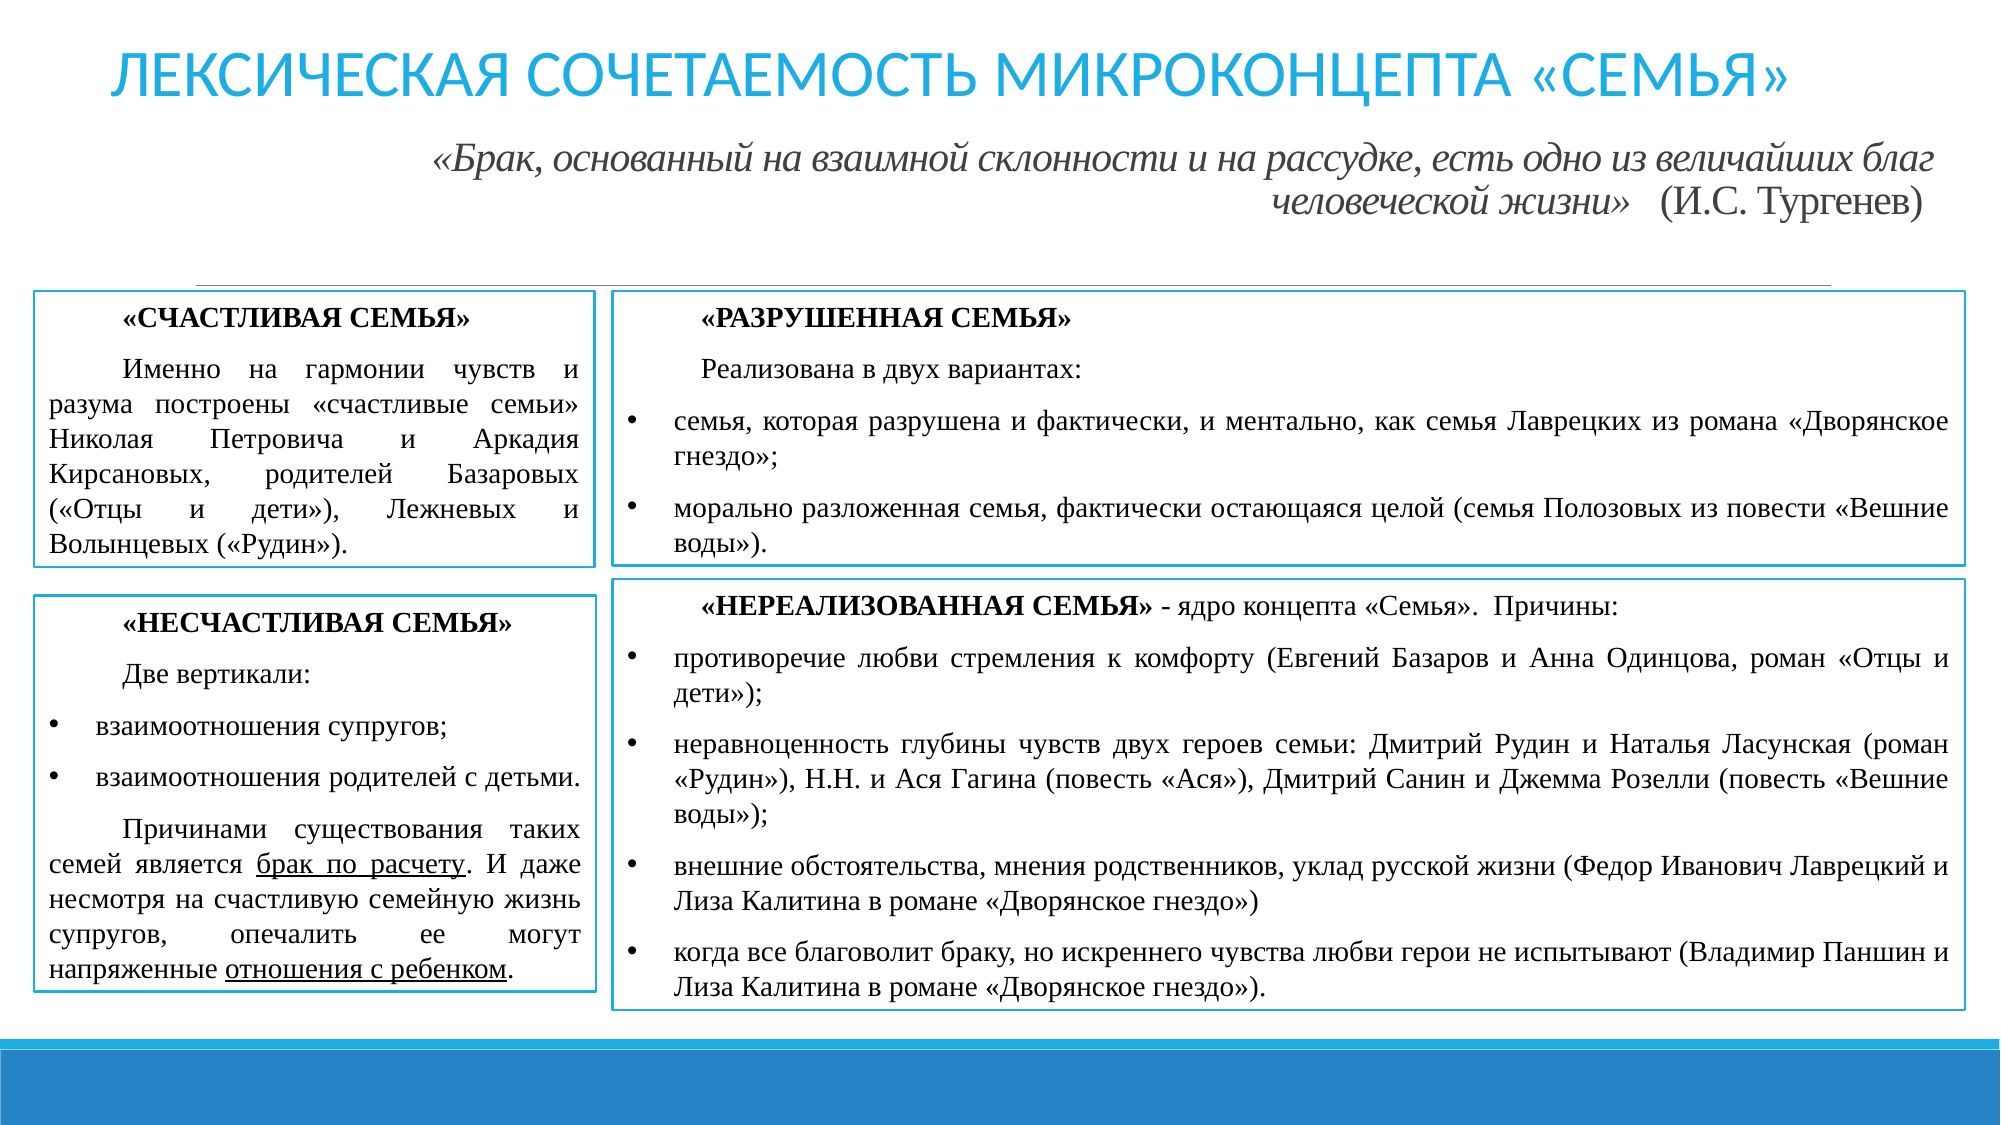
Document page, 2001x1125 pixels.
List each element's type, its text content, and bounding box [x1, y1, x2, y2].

text_box «НЕСЧАСТЛИВАЯ СЕМЬЯ» Две вертикали: взаимоотношения супругов; взаимоотношения родителей с детьми. Причинами существования таких семей является брак по расчету. И даже несмотря на счастливую семейную жизнь супругов, опечалить ее могут напряженные отношения с ребенком. [33, 594, 597, 993]
title «Брак, основанный на взаимной склонности и на рассудке, есть одно из величайших благ человеческой жизни» (И.С. Тургенев) [315, 118, 1948, 231]
text_box «СЧАСТЛИВАЯ СЕМЬЯ» Именно на гармонии чувств и разума построены «счастливые семьи» Николая Петровича и Аркадия Кирсановых, родителей Базаровых («Отцы и дети»), Лежневых и Волынцевых («Рудин»). [33, 290, 596, 568]
text_box «РАЗРУШЕННАЯ СЕМЬЯ» Реализована в двух вариантах: семья, которая разрушена и фактически, и ментально, как семья Лаврецких из романа «Дворянское гнездо»; морально разложенная семья, фактически остающаяся целой (семья Полозовых из повести «Вешние воды»). [611, 290, 1966, 567]
text_box ЛЕКСИЧЕСКАЯ СОЧЕТАЕМОСТЬ МИКРОКОНЦЕПТА «СЕМЬЯ» [95, 22, 1932, 118]
text_box «НЕРЕАЛИЗОВАННАЯ СЕМЬЯ» - ядро концепта «Семья». Причины: противоречие любви стремления к комфорту (Евгений Базаров и Анна Одинцова, роман «Отцы и дети»); неравноценность глубины чувств двух героев семьи: Дмитрий Рудин и Наталья Ласунская (роман «Рудин»), Н.Н. и Ася Гагина (повесть «Ася»), Дмитрий Санин и Джемма Розелли (повесть «Вешние воды»); внешние обстоятельства, мнения родственников, уклад русской жизни (Федор Иванович Лаврецкий и Лиза Калитина в романе «Дворянское гнездо») когда все благоволит браку, но искреннего чувства любви герои не испытывают (Владимир Паншин и Лиза Калитина в романе «Дворянское гнездо»). [611, 578, 1966, 1011]
